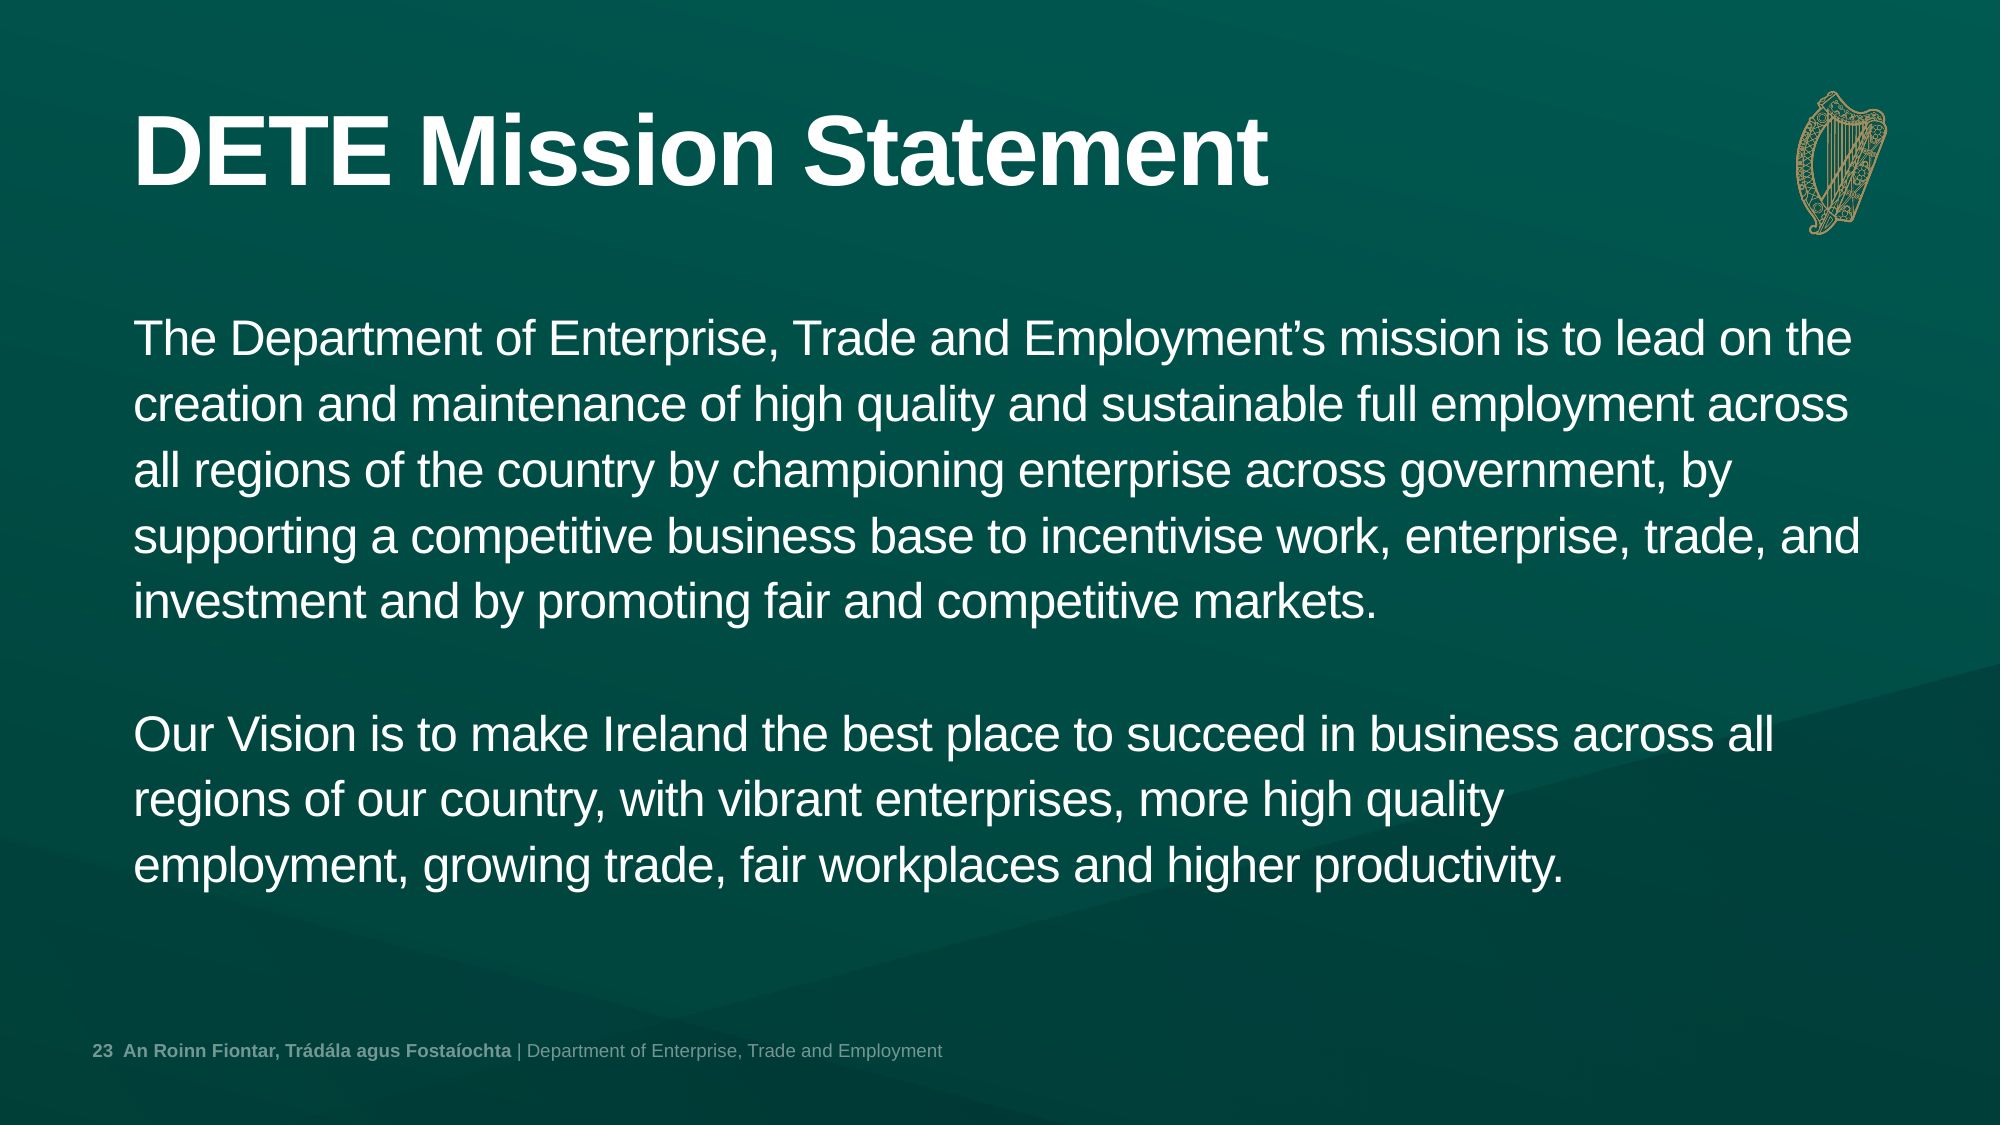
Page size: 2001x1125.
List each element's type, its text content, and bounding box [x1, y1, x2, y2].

text_box [302, 1047, 312, 1057]
text_box [314, 1043, 323, 1057]
text_box [167, 1047, 177, 1057]
text_box [102, 1044, 112, 1057]
text_box [484, 1043, 493, 1057]
text_box [154, 1044, 166, 1057]
list The Department of Enterprise, Trade and Employment’s mission is to lead on the creation and maintenance of high quality and sustainable full employment across all regions of the country by championing enterprise across government, by supporting a competitive business base to incentivise work, enterprise, trade, and investment and by promoting fair and competitive markets. Our Vision is to make Ireland the best place to succeed in business across all regions of our country, with vibrant enterprises, more high quality employment, growing trade, fair workplaces and higher productivity. [118, 291, 1897, 1010]
text_box [296, 1047, 302, 1057]
text_box [137, 1047, 146, 1057]
text_box [462, 1047, 472, 1057]
text_box [93, 1044, 102, 1057]
text_box [494, 1045, 500, 1057]
picture [0, 663, 2000, 1125]
text_box [406, 1044, 416, 1057]
text_box [241, 1047, 250, 1057]
text_box [184, 1047, 193, 1057]
text_box [269, 1047, 275, 1057]
text_box [196, 1047, 205, 1057]
text_box [124, 1044, 136, 1057]
text_box [439, 1045, 445, 1057]
text_box [325, 1047, 335, 1057]
text_box [212, 1044, 222, 1057]
picture [1780, 77, 1902, 243]
text_box DETE Mission Statement [118, 77, 1704, 266]
text_box [285, 1044, 296, 1057]
text_box [418, 1047, 428, 1057]
text_box [368, 1047, 377, 1061]
text_box [229, 1047, 239, 1057]
text_box [379, 1047, 388, 1057]
text_box [251, 1045, 257, 1057]
